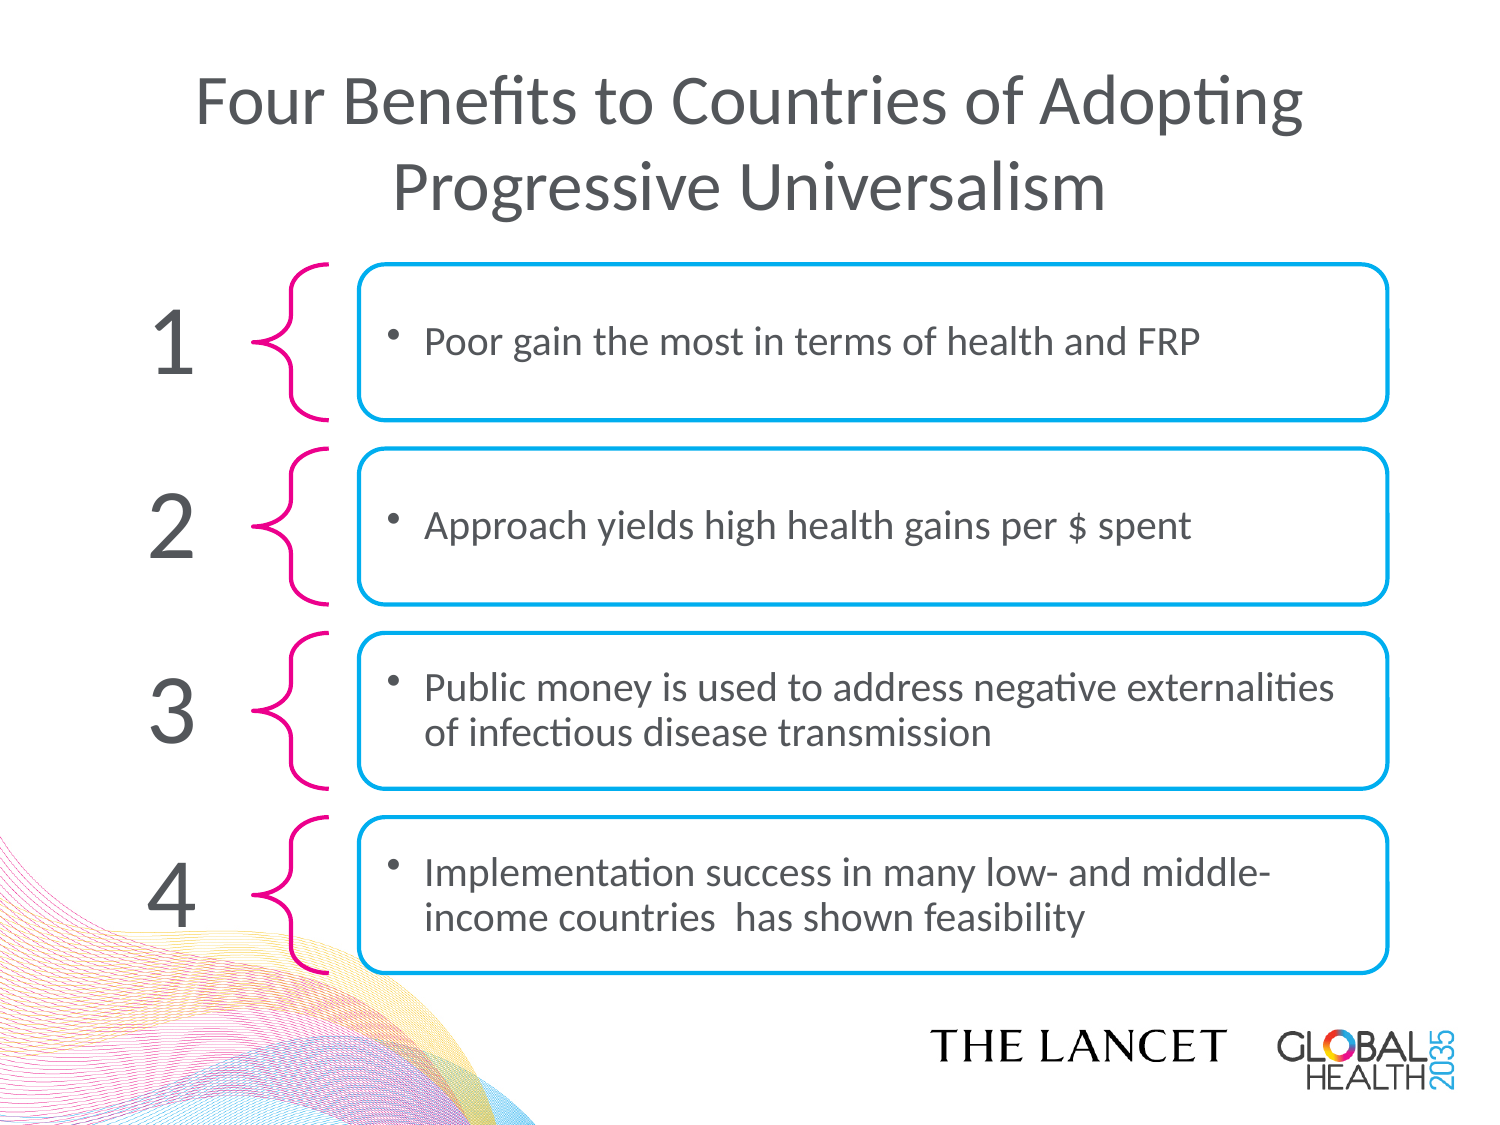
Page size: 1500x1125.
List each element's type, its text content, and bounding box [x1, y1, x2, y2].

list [0, 262, 1388, 976]
title Four Benefits to Countries of Adopting Progressive Universalism [75, 45, 1425, 233]
picture [0, 0, 1500, 1125]
